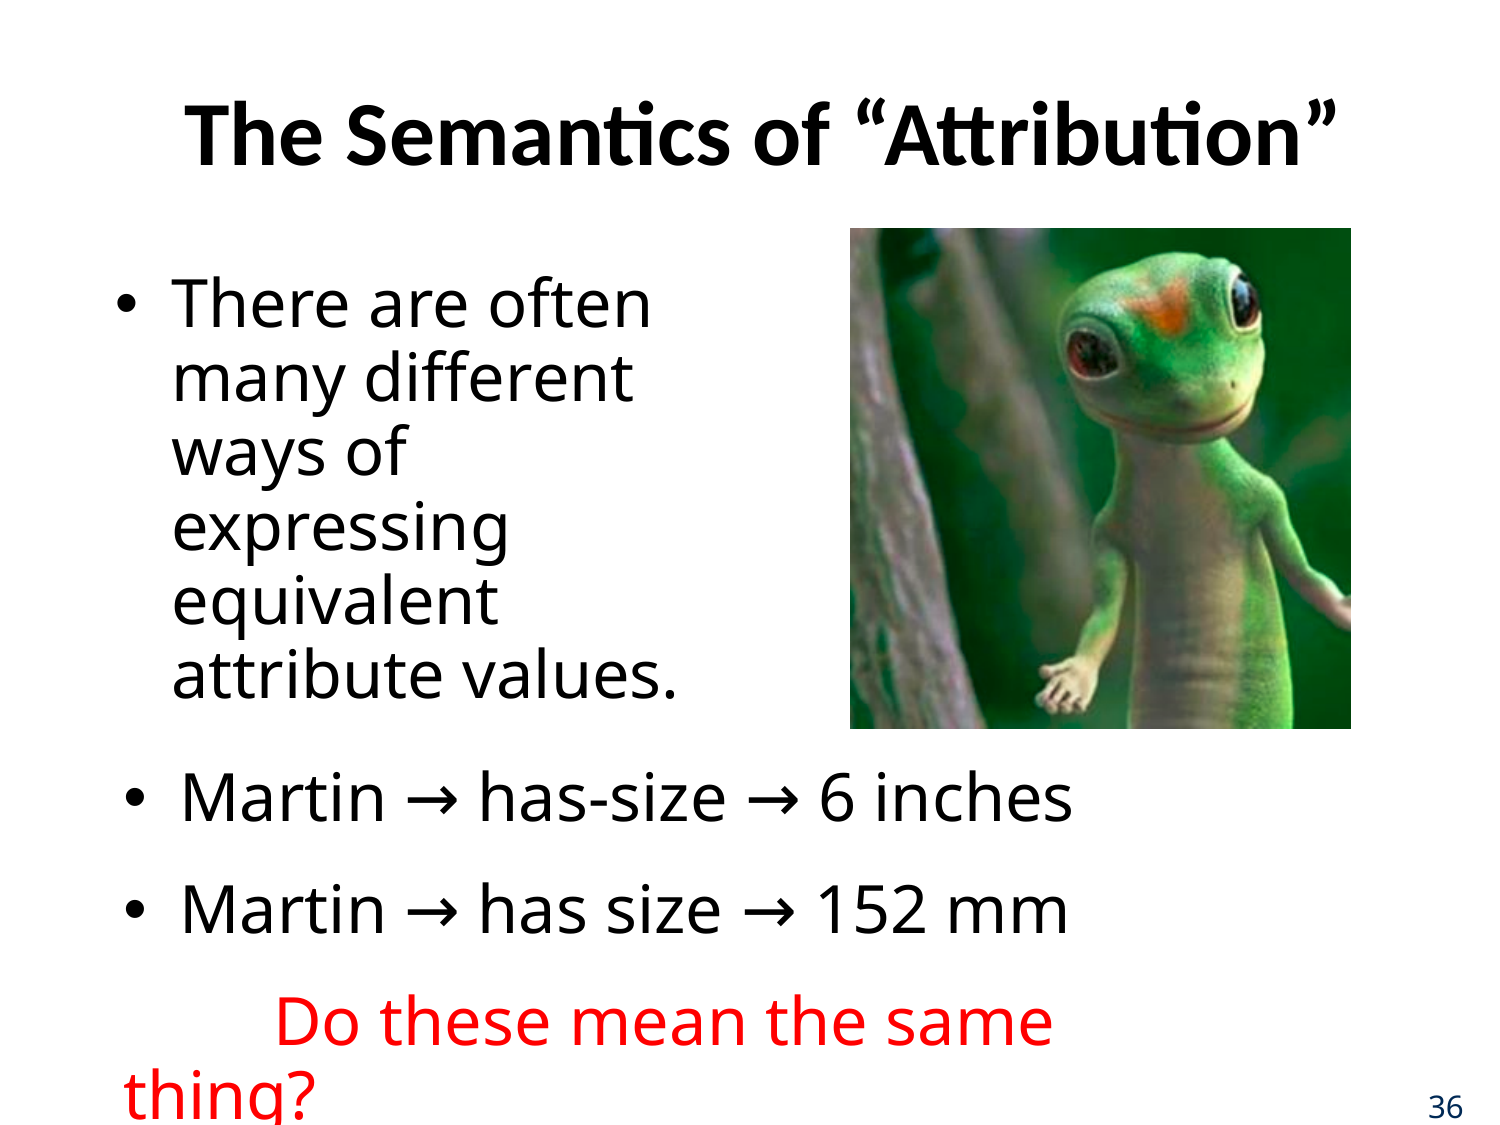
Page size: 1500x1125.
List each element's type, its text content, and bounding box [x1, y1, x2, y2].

text_box There are often many different ways of expressing equivalent attribute values. [104, 262, 767, 719]
picture [850, 228, 1351, 730]
text_box 36 [1438, 1081, 1454, 1119]
title The Semantics of “Attribution” [89, 37, 1439, 233]
text_box Martin → has-size → 6 inches Martin → has size → 152 mm Do these mean the same thing? [108, 754, 1275, 1125]
